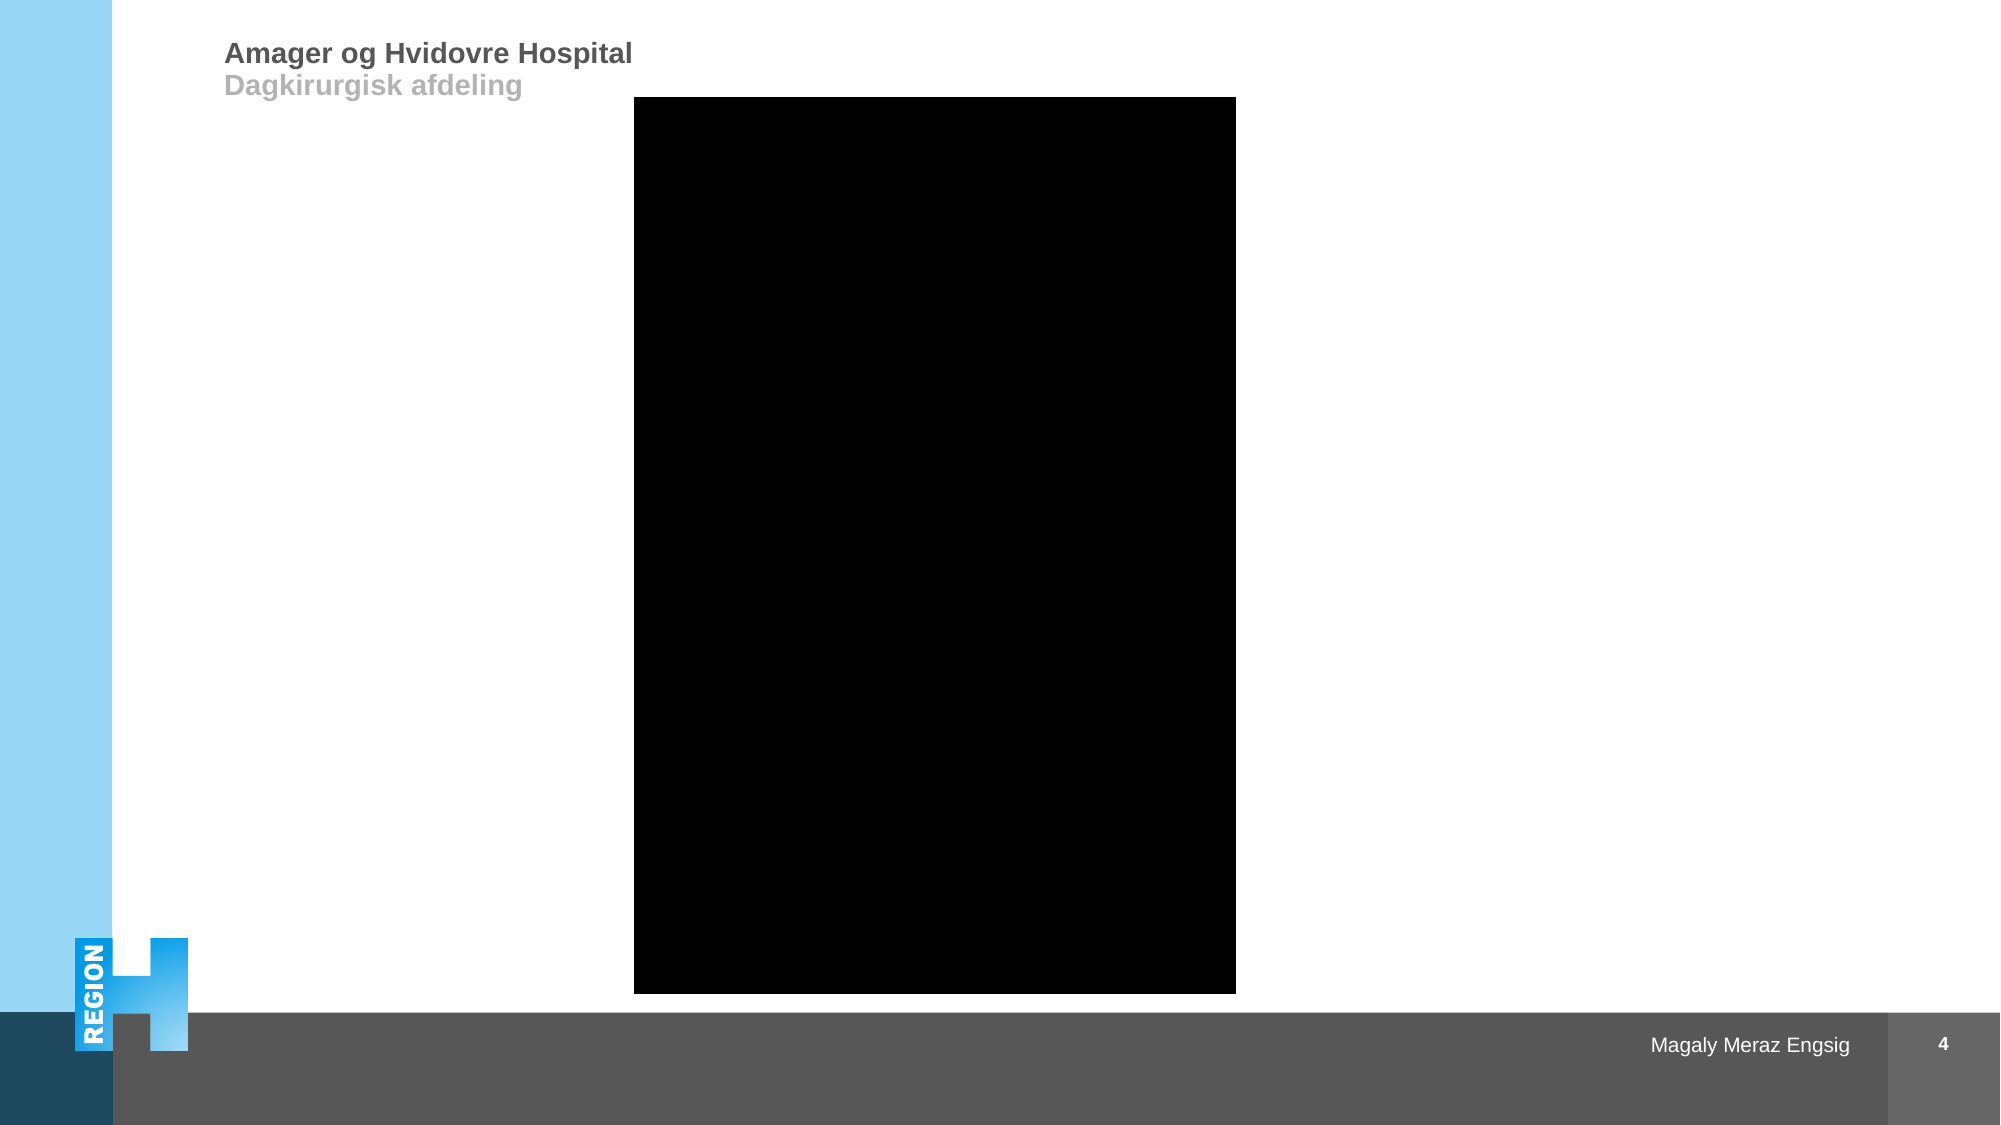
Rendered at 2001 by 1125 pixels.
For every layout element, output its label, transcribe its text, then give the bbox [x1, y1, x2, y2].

picture [89, 997, 99, 1002]
picture [0, 938, 188, 1125]
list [633, 95, 1237, 995]
slide_number 4 [1887, 1031, 2000, 1061]
